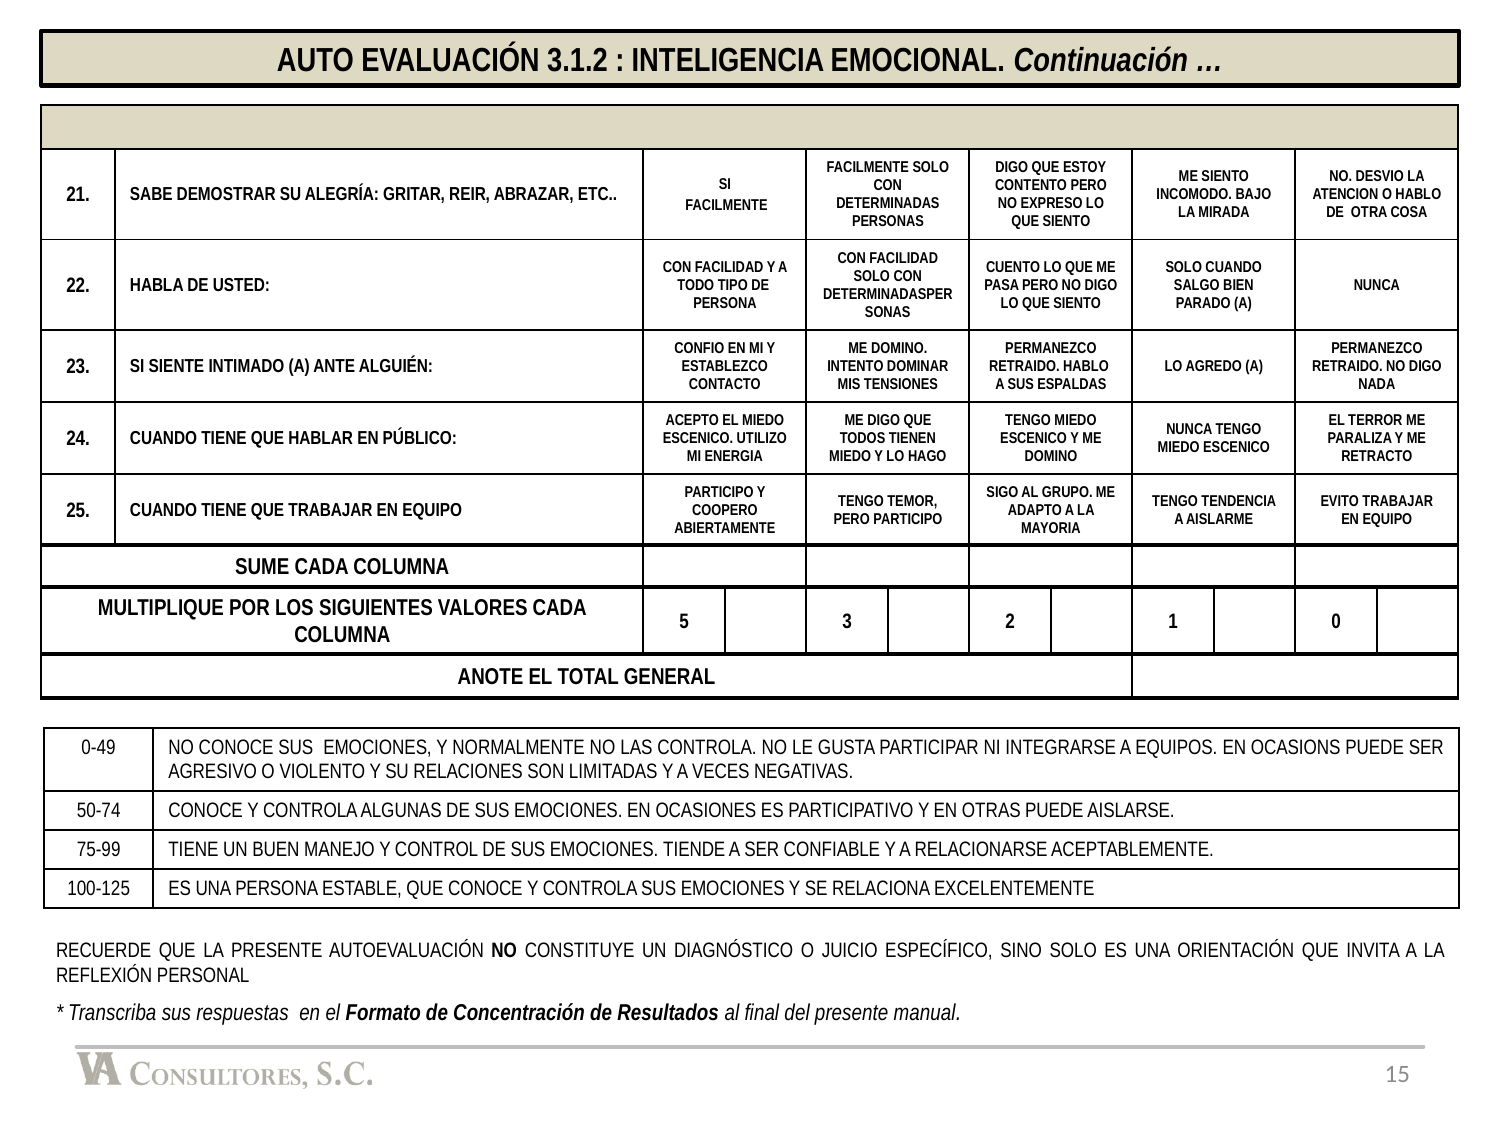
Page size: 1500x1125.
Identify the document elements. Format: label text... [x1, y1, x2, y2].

table_cell LO AGREDO (A) [1133, 331, 1294, 401]
table_cell [889, 589, 968, 652]
table_cell [1215, 589, 1294, 652]
table_cell EVITO TRABAJAR EN EQUIPO [1296, 475, 1457, 543]
table_cell TIENE UN BUEN MANEJO Y CONTROL DE SUS EMOCIONES. TIENDE A SER CONFIABLE Y A RELACIONARSE ACEPTABLEMENTE. [154, 831, 1458, 868]
table_cell NUNCA TENGO MIEDO ESCENICO [1133, 403, 1294, 473]
table_cell MULTIPLIQUE POR LOS SIGUIENTES VALORES CADA COLUMNA [42, 589, 642, 652]
text_box AUTO EVALUACIÓN 3.1.2 : INTELIGENCIA EMOCIONAL. Continuación … [39, 29, 1461, 88]
table_cell [970, 547, 1131, 585]
table_cell 2 [970, 589, 1050, 652]
table_header [42, 106, 1457, 148]
table_cell SOLO CUANDO SALGO BIEN PARADO (A) [1133, 240, 1294, 329]
table_cell [1052, 589, 1131, 652]
table_cell CON FACILIDAD Y A TODO TIPO DE PERSONA [644, 240, 805, 329]
table_cell ANOTE EL TOTAL GENERAL [42, 656, 1131, 696]
table_cell SIGO AL GRUPO. ME ADAPTO A LA MAYORIA [970, 475, 1131, 543]
table_cell [1296, 547, 1457, 585]
table_cell ME SIENTO INCOMODO. BAJO LA MIRADA [1133, 150, 1294, 239]
table_cell 5 [644, 589, 724, 652]
table_cell NUNCA [1296, 240, 1457, 329]
table_cell 75-99 [45, 831, 152, 868]
table_cell CONOCE Y CONTROLA ALGUNAS DE SUS EMOCIONES. EN OCASIONES ES PARTICIPATIVO Y EN OTRAS PUEDE AISLARSE. [154, 792, 1458, 829]
table_cell CONFIO EN MI Y ESTABLEZCO CONTACTO [644, 331, 805, 401]
table_cell SI SIENTE INTIMADO (A) ANTE ALGUIÉN: [116, 331, 642, 401]
table_cell PERMANEZCO RETRAIDO. HABLO A SUS ESPALDAS [970, 331, 1131, 401]
table_cell NO. DESVIO LA ATENCION O HABLO DE OTRA COSA [1296, 150, 1457, 239]
table_cell ME DIGO QUE TODOS TIENEN MIEDO Y LO HAGO [807, 403, 968, 473]
text_box RECUERDE QUE LA PRESENTE AUTOEVALUACIÓN NO CONSTITUYE UN DIAGNÓSTICO O JUICIO ESPECÍFICO, SINO SOLO ES UNA ORIENTACIÓN QUE INVITA A LA REFLEXIÓN PERSONAL [41, 928, 1459, 994]
table_cell ES UNA PERSONA ESTABLE, QUE CONOCE Y CONTROLA SUS EMOCIONES Y SE RELACIONA EXCELENTEMENTE [154, 870, 1458, 907]
table_cell TENGO MIEDO ESCENICO Y ME DOMINO [970, 403, 1131, 473]
table_cell [1133, 656, 1457, 696]
table_cell EL TERROR ME PARALIZA Y ME RETRACTO [1296, 403, 1457, 473]
table_cell SUME CADA COLUMNA [42, 547, 642, 585]
table_cell [644, 547, 805, 585]
table_cell 21. [42, 150, 114, 239]
table_cell 50-74 [45, 792, 152, 829]
table_cell HABLA DE USTED: [116, 240, 642, 329]
table_cell CON FACILIDAD SOLO CON DETERMINADASPERSONAS [807, 240, 968, 329]
table_cell 25. [42, 475, 114, 543]
table_cell TENGO TENDENCIA A AISLARME [1133, 475, 1294, 543]
table_cell CUANDO TIENE QUE HABLAR EN PÚBLICO: [116, 403, 642, 473]
table_cell 0 [1296, 589, 1376, 652]
table_cell 24. [42, 403, 114, 473]
table_cell DIGO QUE ESTOY CONTENTO PERO NO EXPRESO LO QUE SIENTO [970, 150, 1131, 239]
table_cell ME DOMINO. INTENTO DOMINAR MIS TENSIONES [807, 331, 968, 401]
table_cell 23. [42, 331, 114, 401]
table_cell [1133, 547, 1294, 585]
table_header NO CONOCE SUS EMOCIONES, Y NORMALMENTE NO LAS CONTROLA. NO LE GUSTA PARTICIPAR NI INTEGRARSE A EQUIPOS. EN OCASIONS PUEDE SER AGRESIVO O VIOLENTO Y SU RELACIONES SON LIMITADAS Y A VECES NEGATIVAS. [154, 729, 1458, 790]
table_cell PARTICIPO Y COOPERO ABIERTAMENTE [644, 475, 805, 543]
table_cell PERMANEZCO RETRAIDO. NO DIGO NADA [1296, 331, 1457, 401]
table_cell 22. [42, 240, 114, 329]
table_cell [1378, 589, 1457, 652]
table_cell 100-125 [45, 870, 152, 907]
table_cell [807, 547, 968, 585]
table_cell FACILMENTE SOLO CON DETERMINADAS PERSONAS [807, 150, 968, 239]
slide_number 15 [1074, 1042, 1425, 1103]
table_cell ACEPTO EL MIEDO ESCENICO. UTILIZO MI ENERGIA [644, 403, 805, 473]
table_header 0-49 [45, 729, 152, 790]
table_cell [726, 589, 805, 652]
table_cell 3 [807, 589, 887, 652]
table_cell 1 [1133, 589, 1213, 652]
text_box * Transcriba sus respuestas en el Formato de Concentración de Resultados al final del presente manual. [41, 988, 1454, 1033]
table_cell CUENTO LO QUE ME PASA PERO NO DIGO LO QUE SIENTO [970, 240, 1131, 329]
table_cell CUANDO TIENE QUE TRABAJAR EN EQUIPO [116, 475, 642, 543]
table_cell SI FACILMENTE [644, 150, 805, 239]
table_cell TENGO TEMOR, PERO PARTICIPO [807, 475, 968, 543]
table_cell SABE DEMOSTRAR SU ALEGRÍA: GRITAR, REIR, ABRAZAR, ETC.. [116, 150, 642, 239]
